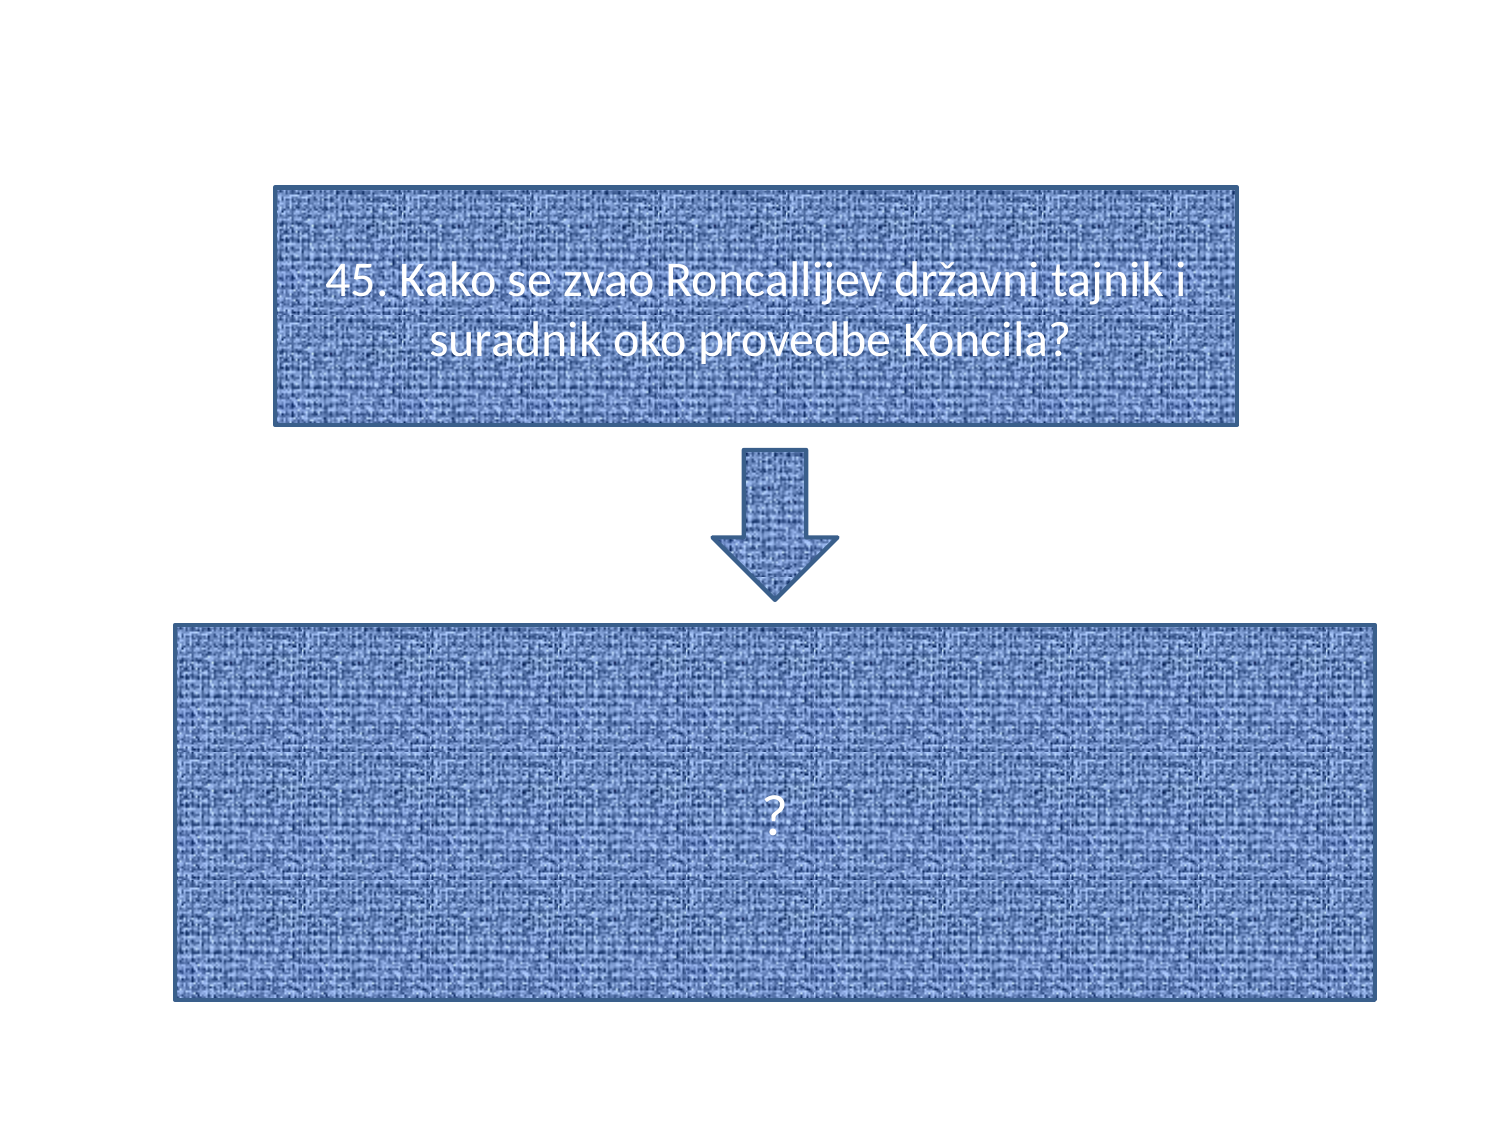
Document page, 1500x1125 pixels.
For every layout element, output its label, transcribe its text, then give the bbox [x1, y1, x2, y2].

text_box ? [173, 623, 1377, 1002]
text_box 45. Kako se zvao Roncallijev državni tajnik i suradnik oko provedbe Koncila? [273, 185, 1239, 427]
text_box [710, 447, 840, 603]
